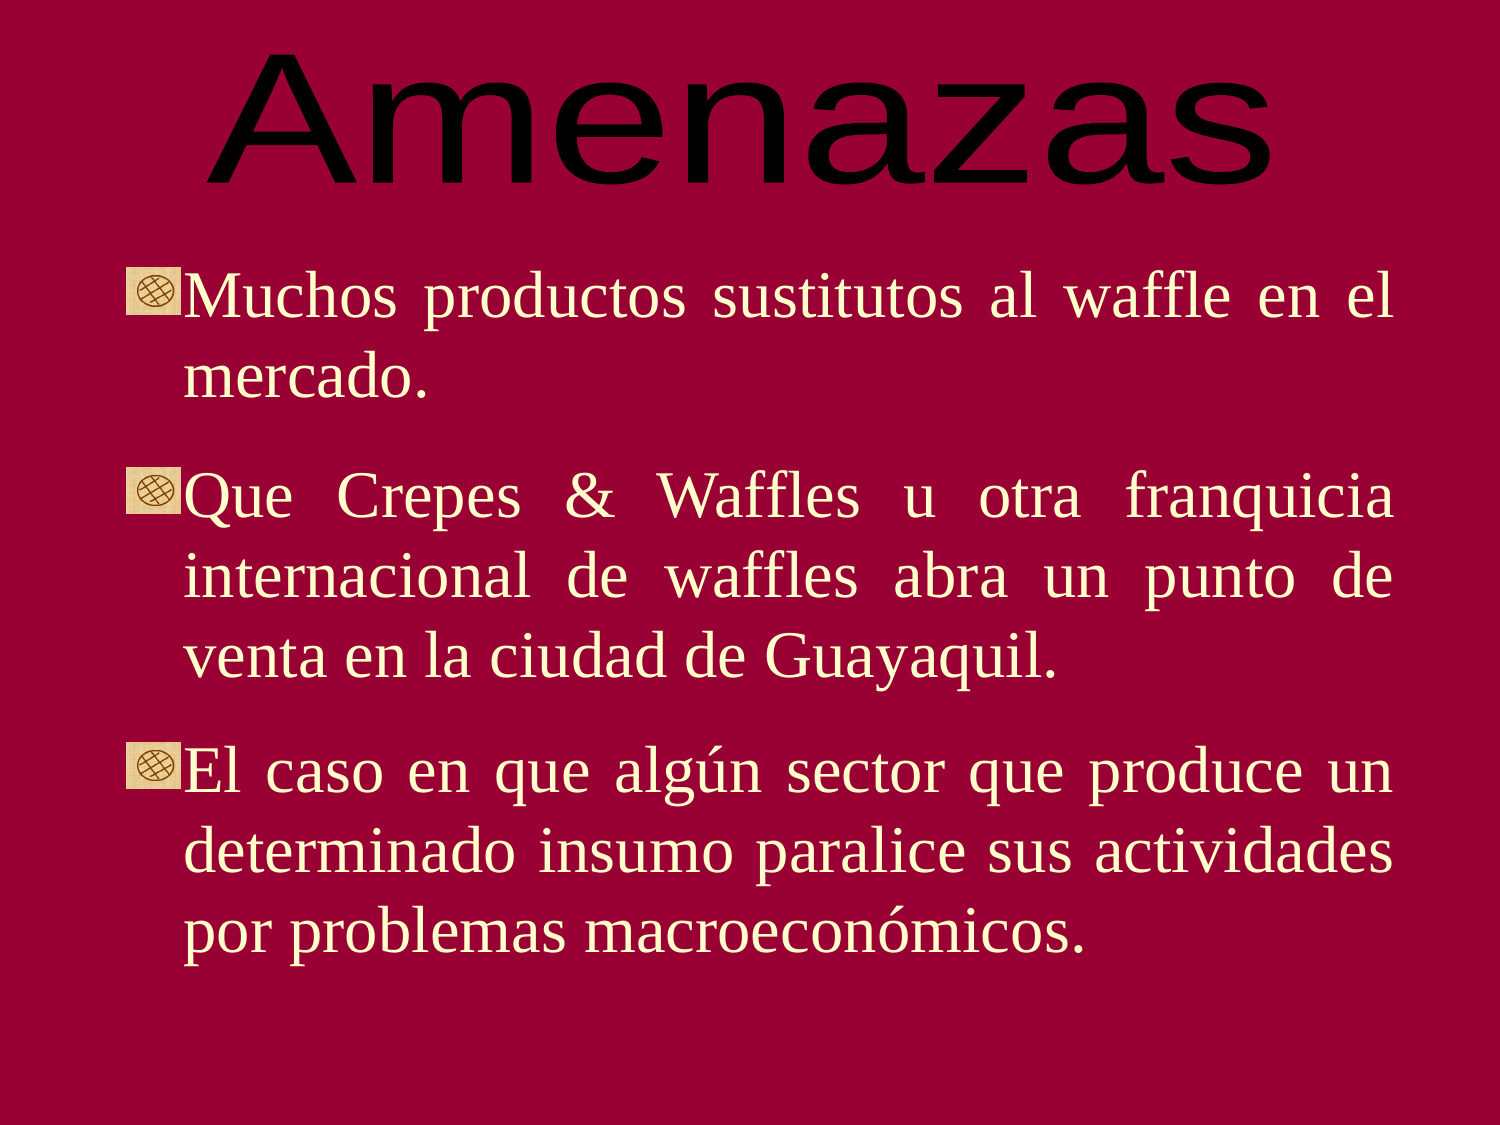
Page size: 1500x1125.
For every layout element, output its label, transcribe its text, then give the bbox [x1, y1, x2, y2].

picture [126, 267, 181, 315]
picture [126, 742, 181, 789]
text_box Muchos productos sustitutos al waffle en el mercado. Que Crepes & Waffles u otra franquicia internacional de waffles abra un punto de venta en la ciudad de Guayaquil. El caso en que algún sector que produce un determinado insumo paralice sus actividades por problemas macroeconómicos. [112, 243, 1412, 973]
picture [126, 467, 181, 514]
